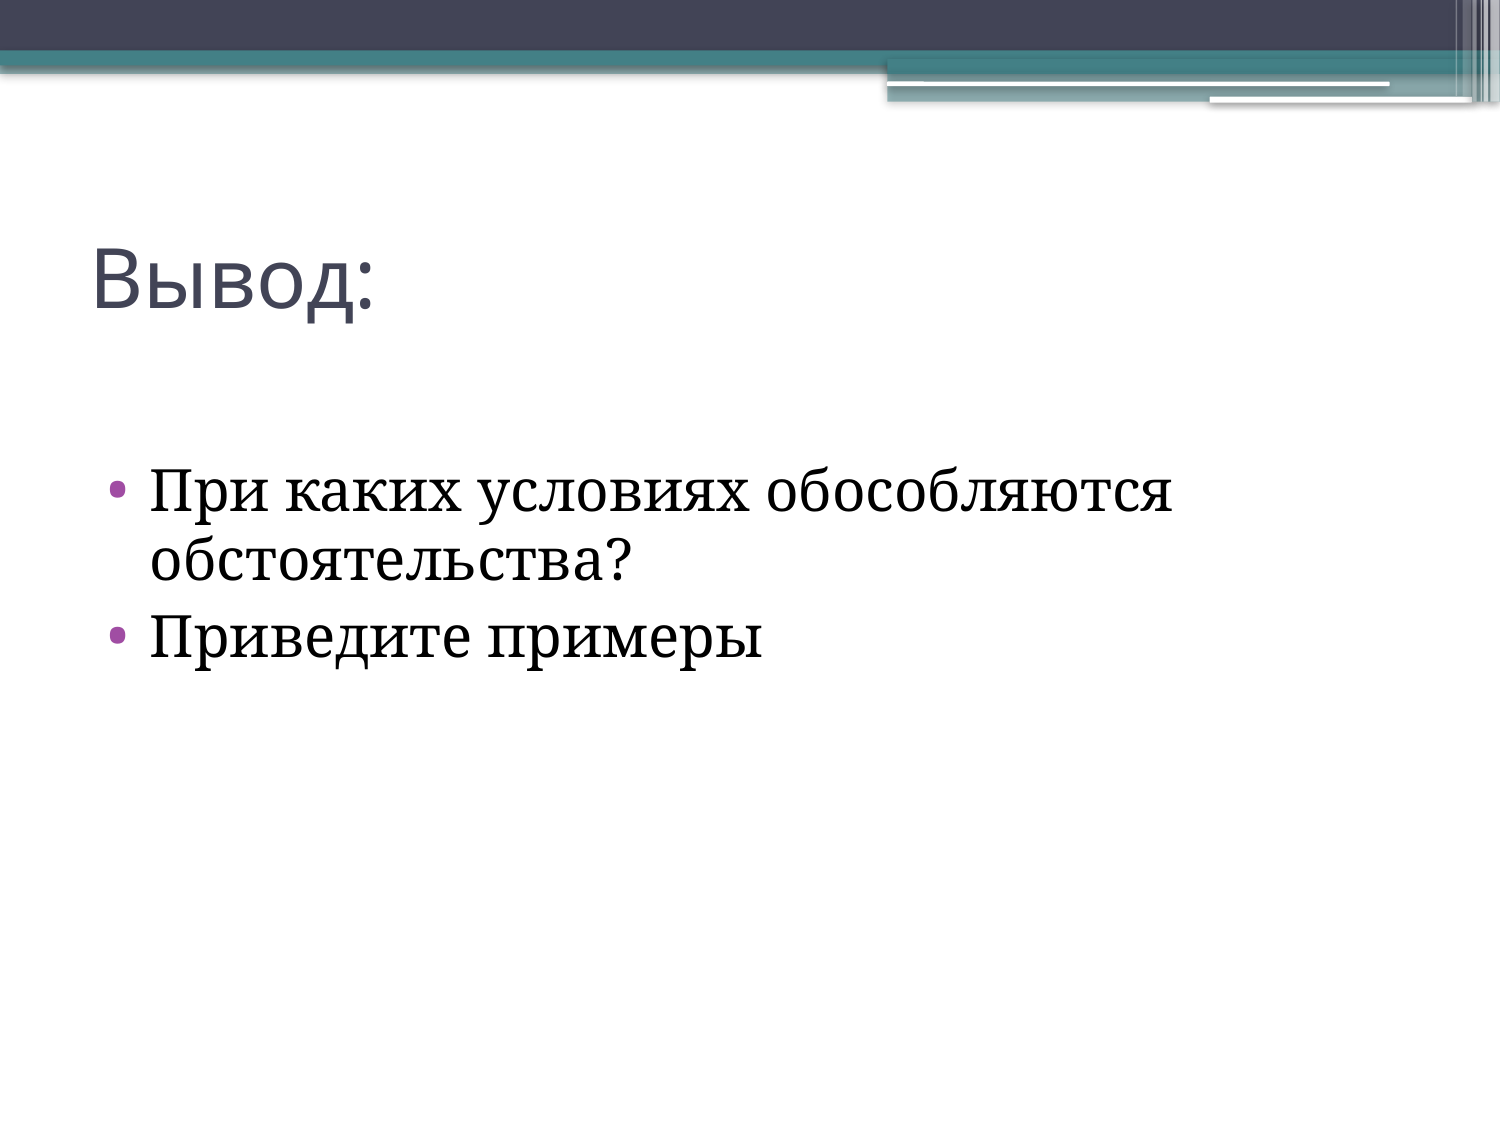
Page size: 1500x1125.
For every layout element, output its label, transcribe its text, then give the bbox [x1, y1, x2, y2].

title Вывод: [75, 187, 1425, 363]
list При каких условиях обособляются обстоятельства? Приведите примеры [75, 368, 1425, 1079]
